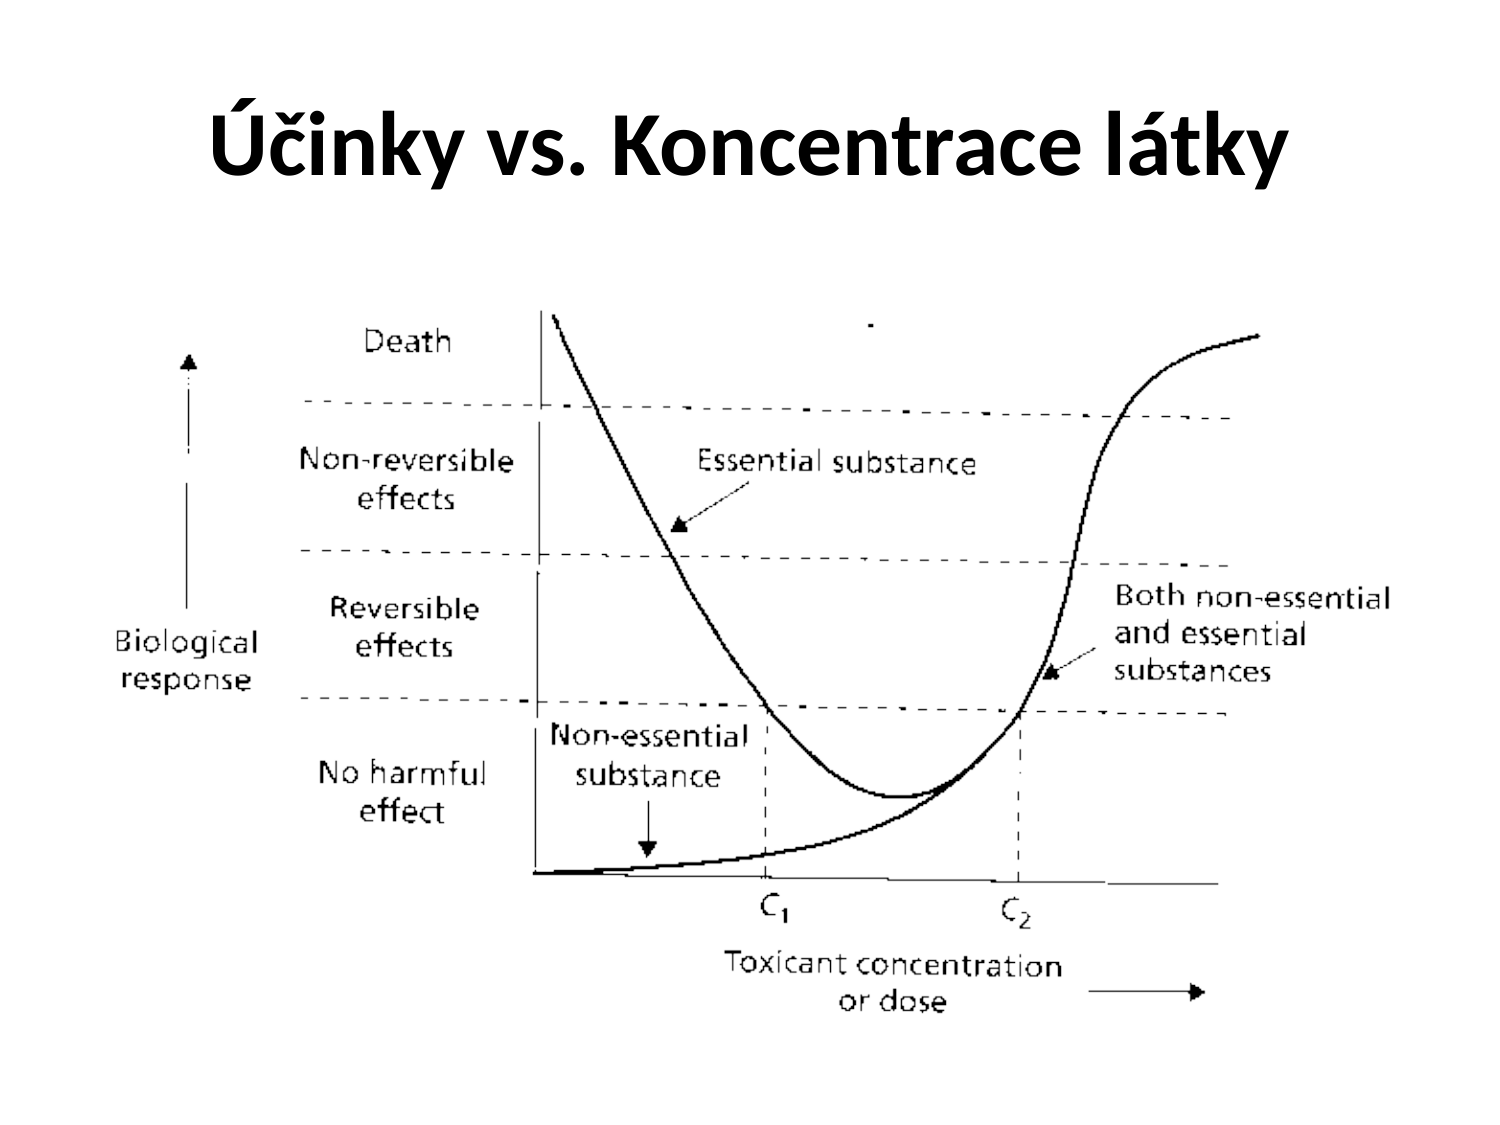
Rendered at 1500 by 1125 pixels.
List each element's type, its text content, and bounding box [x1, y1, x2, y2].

title Účinky vs. Koncentrace látky [75, 45, 1425, 233]
picture [90, 299, 1418, 1028]
